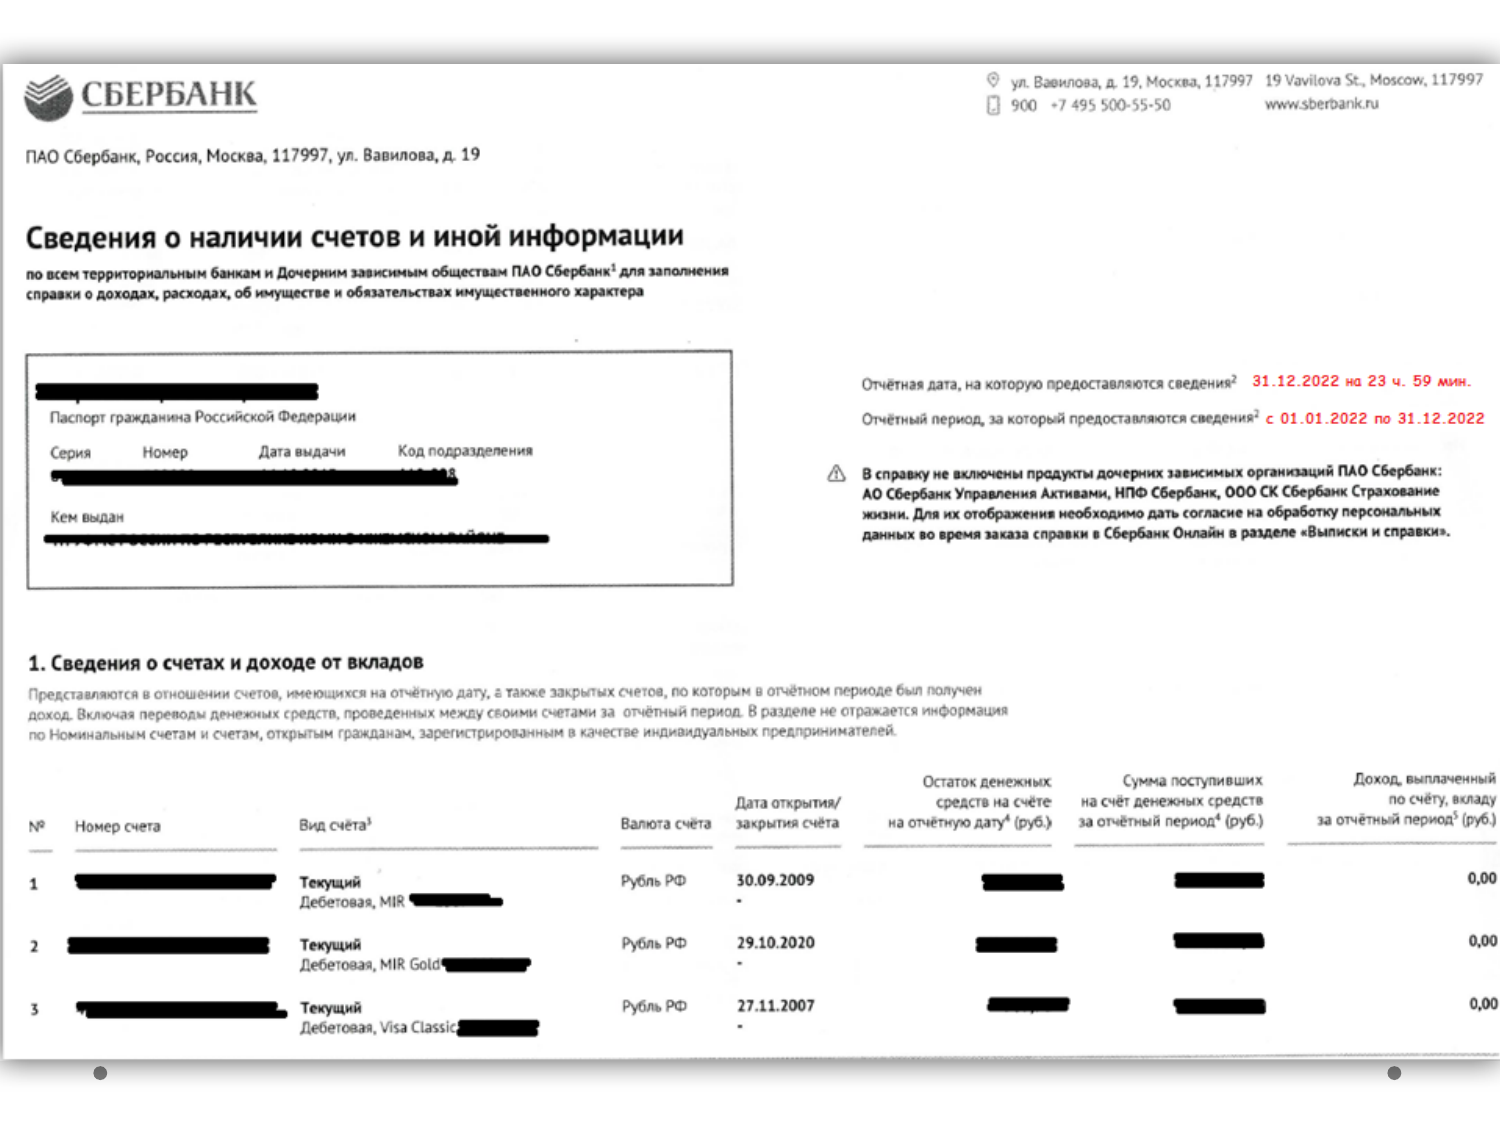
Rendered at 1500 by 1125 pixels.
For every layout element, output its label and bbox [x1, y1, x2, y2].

picture [0, 64, 1500, 1061]
